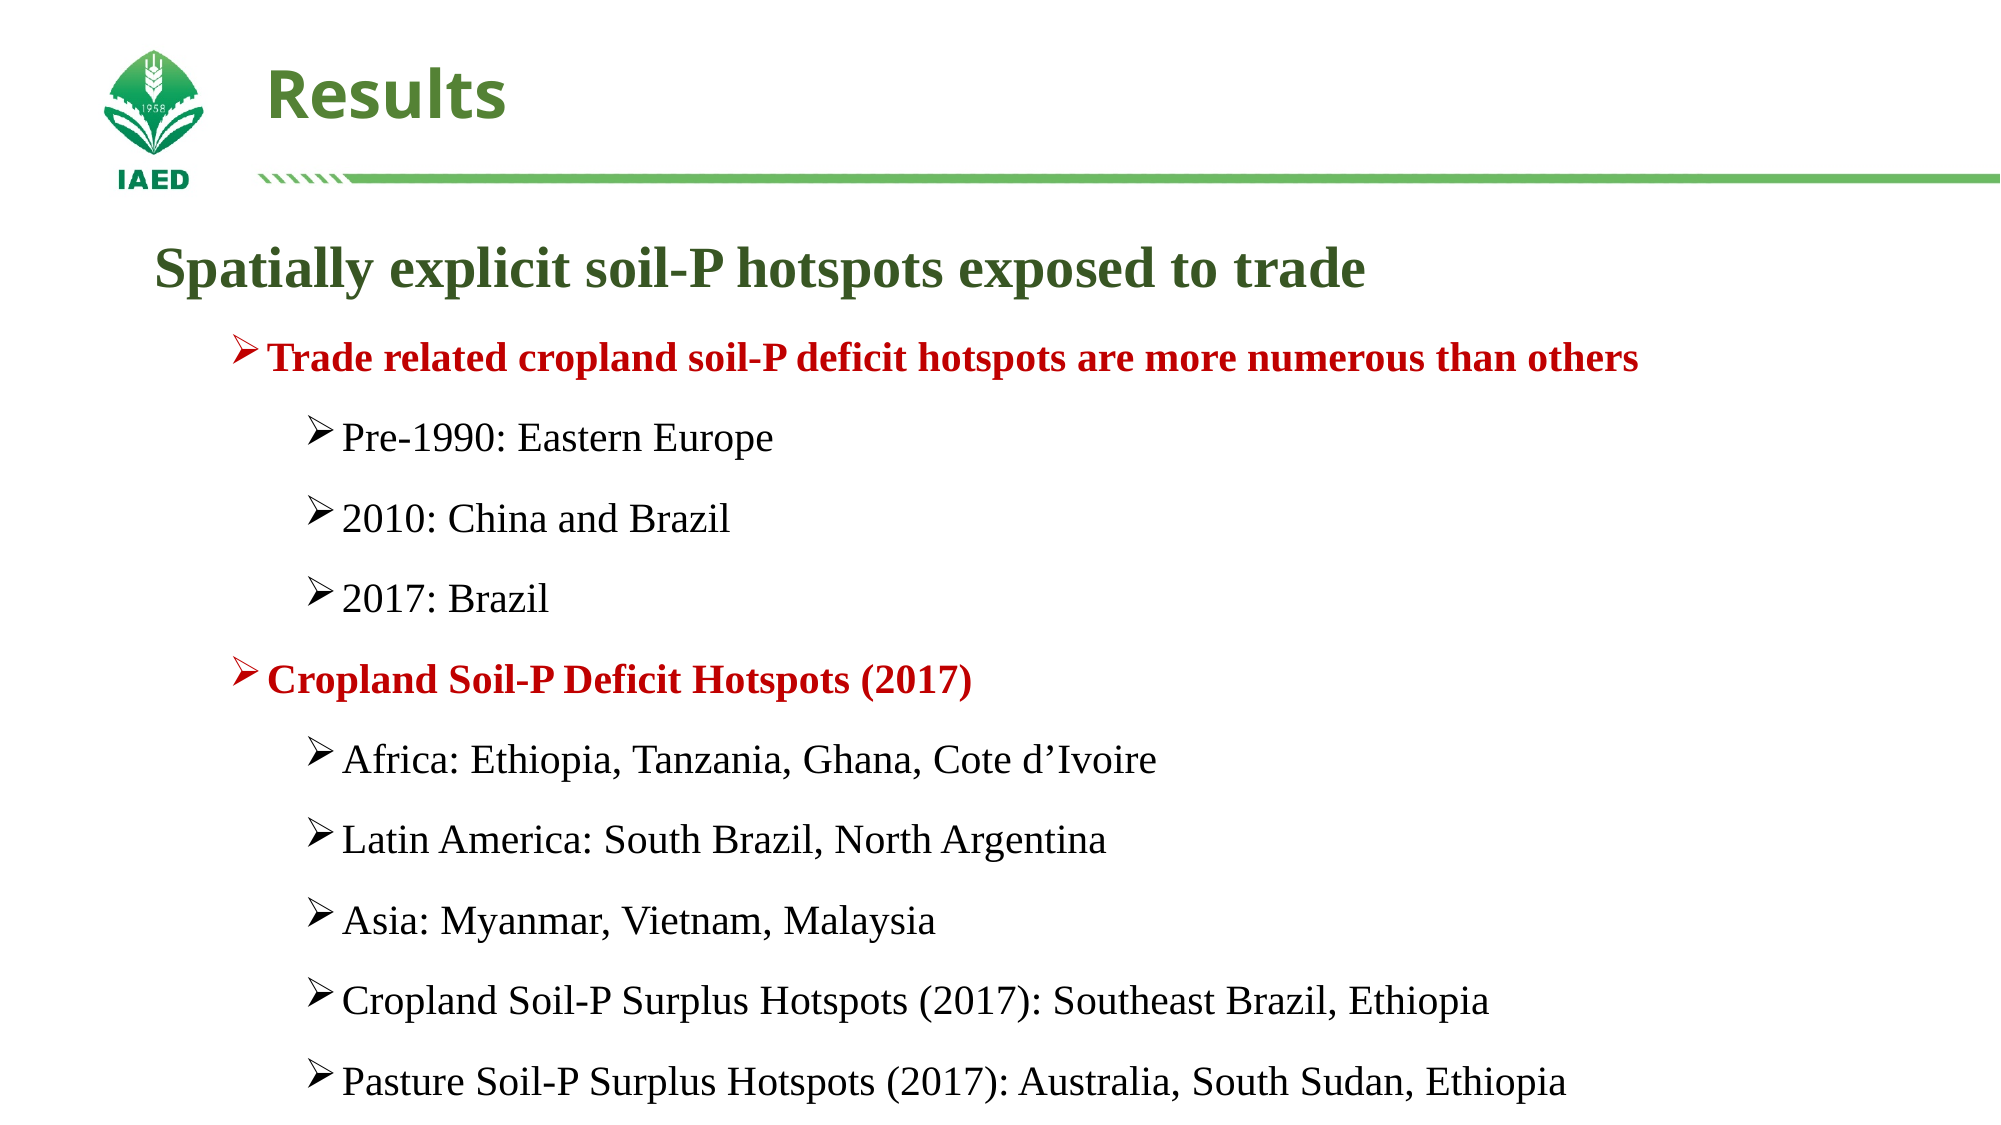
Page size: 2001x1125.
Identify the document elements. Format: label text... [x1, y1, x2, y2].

title Results [250, 52, 2000, 141]
picture [0, 0, 2000, 1125]
